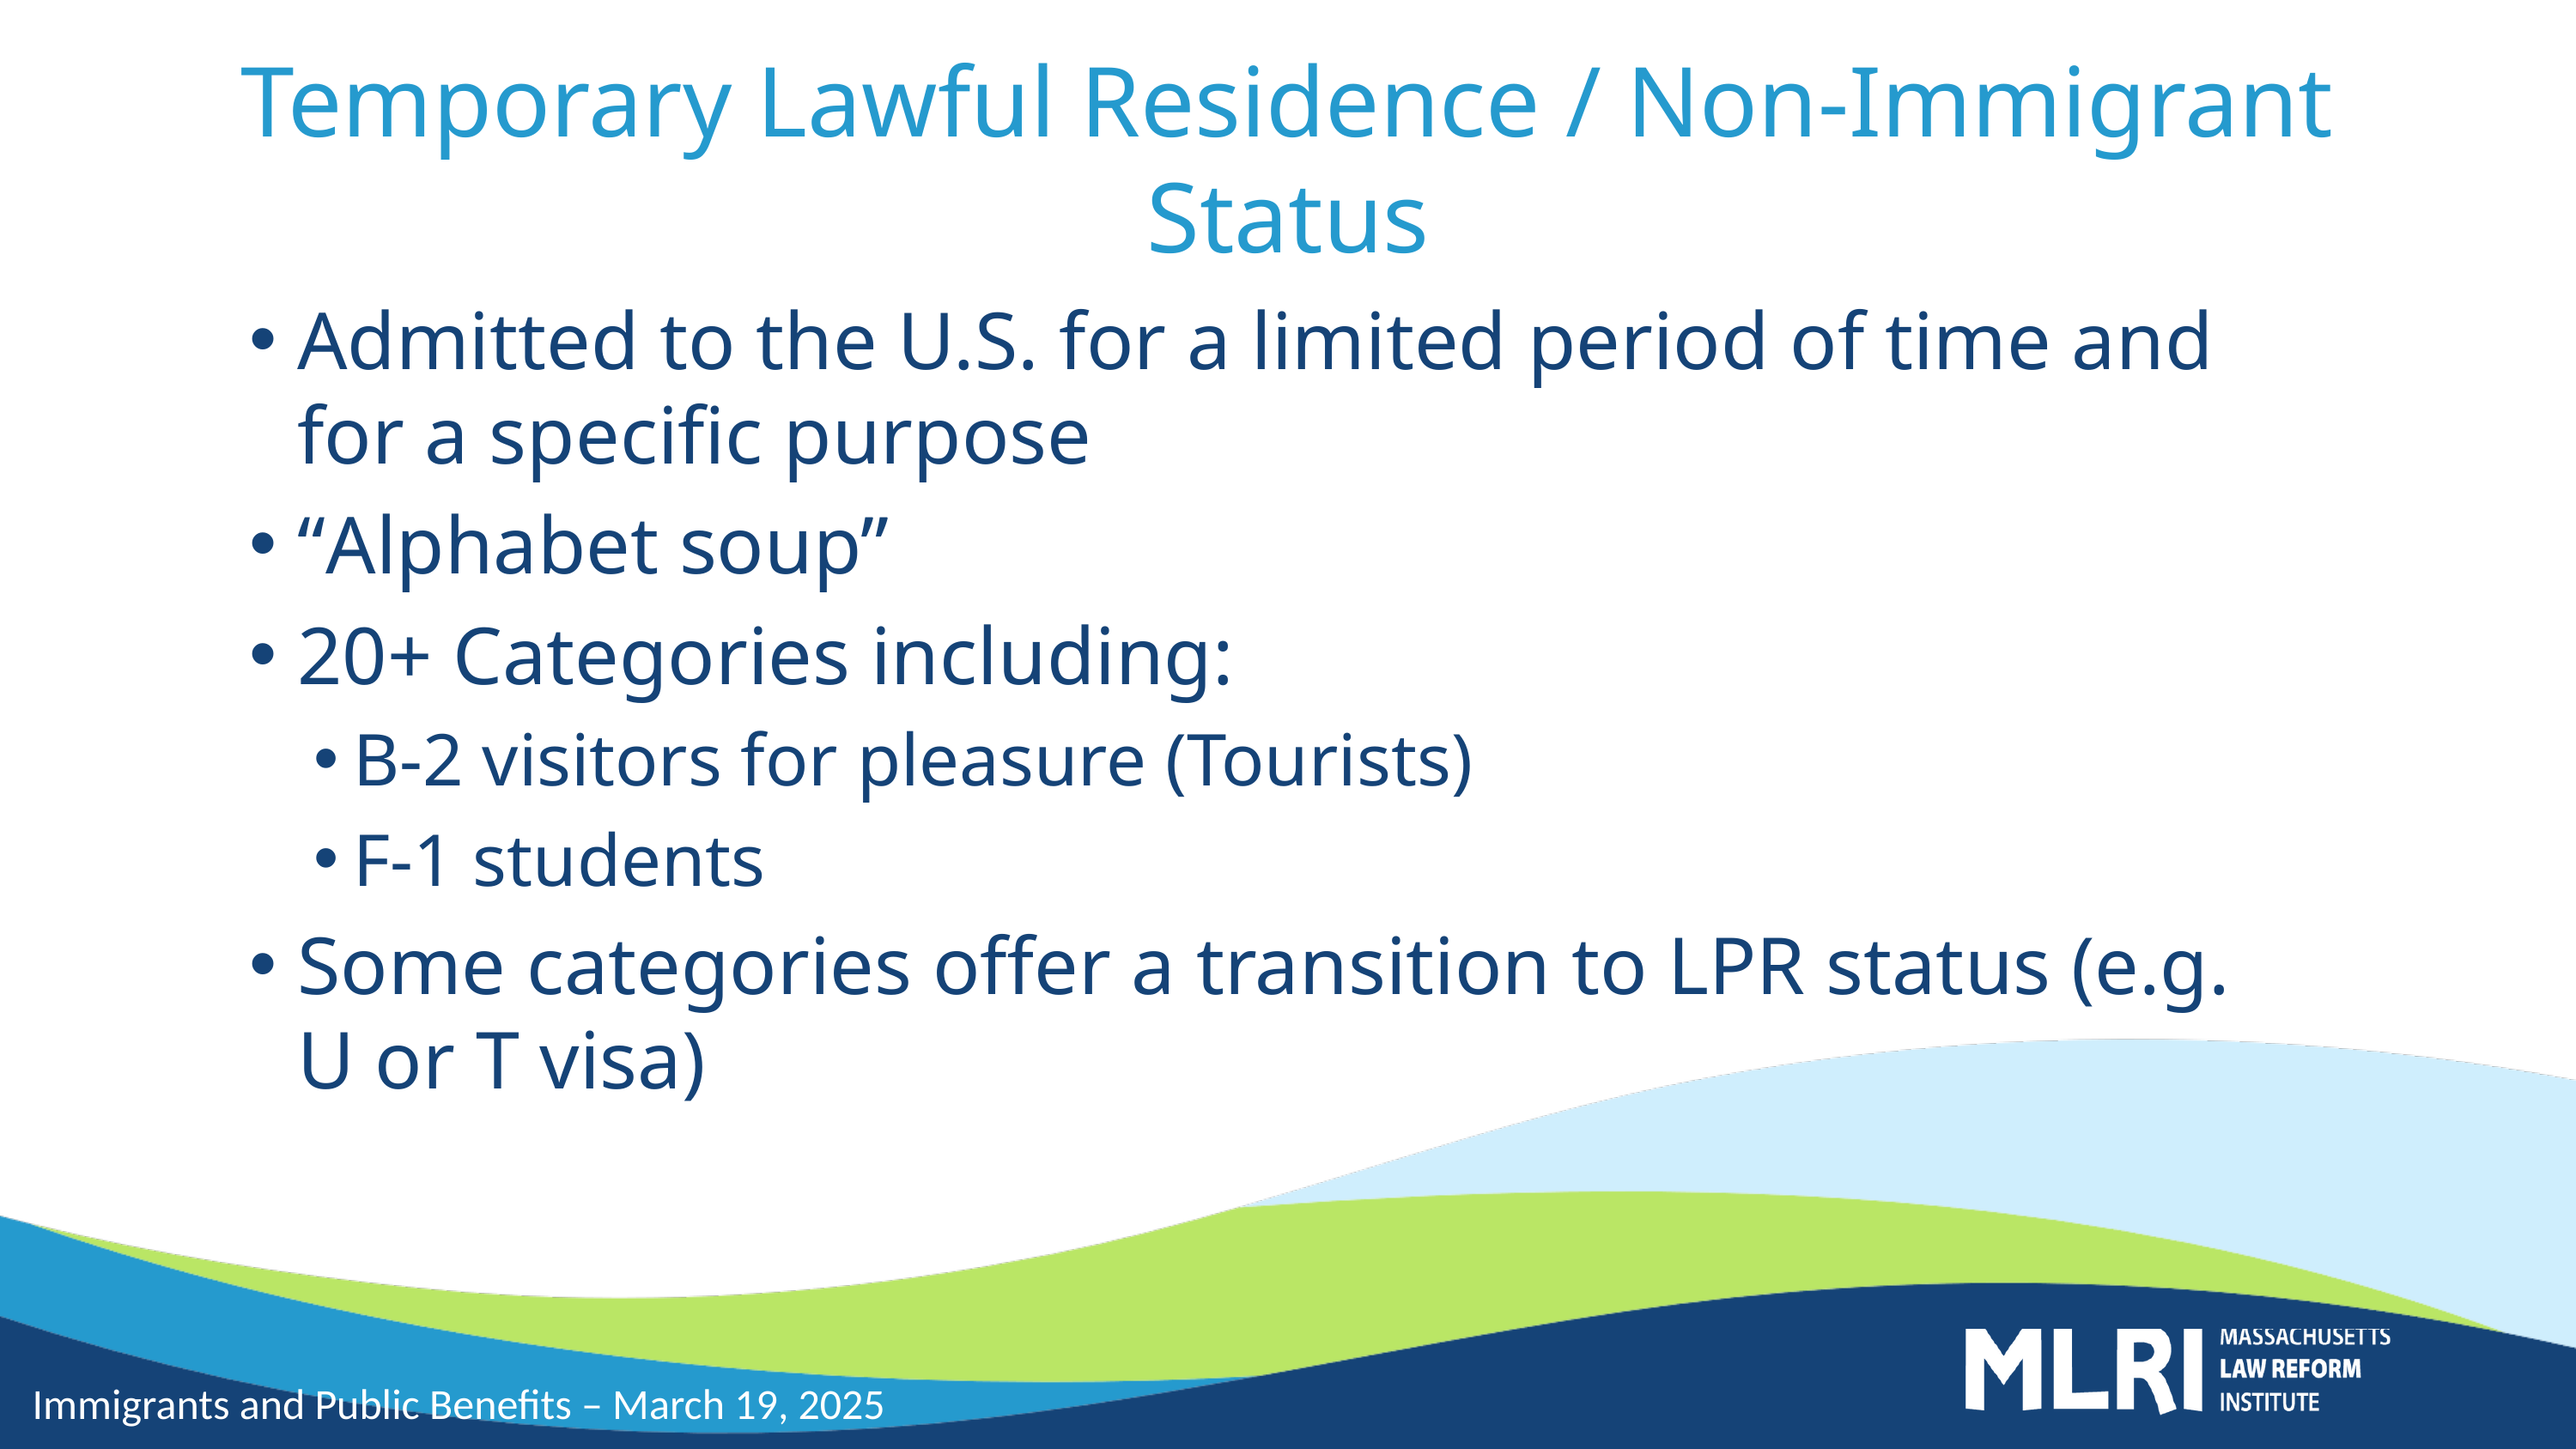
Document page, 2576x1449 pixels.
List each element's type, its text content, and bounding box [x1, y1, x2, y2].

title Temporary Lawful Residence / Non-Immigrant Status [166, 76, 2410, 238]
picture [0, 1029, 2576, 1449]
list Admitted to the U.S. for a limited period of time and for a specific purpose “Alphabet soup” 20+ Categories including: B-2 visitors for pleasure (Tourists) F-1 students Some categories offer a transition to LPR status (e.g. U or T visa) [236, 284, 2287, 1208]
